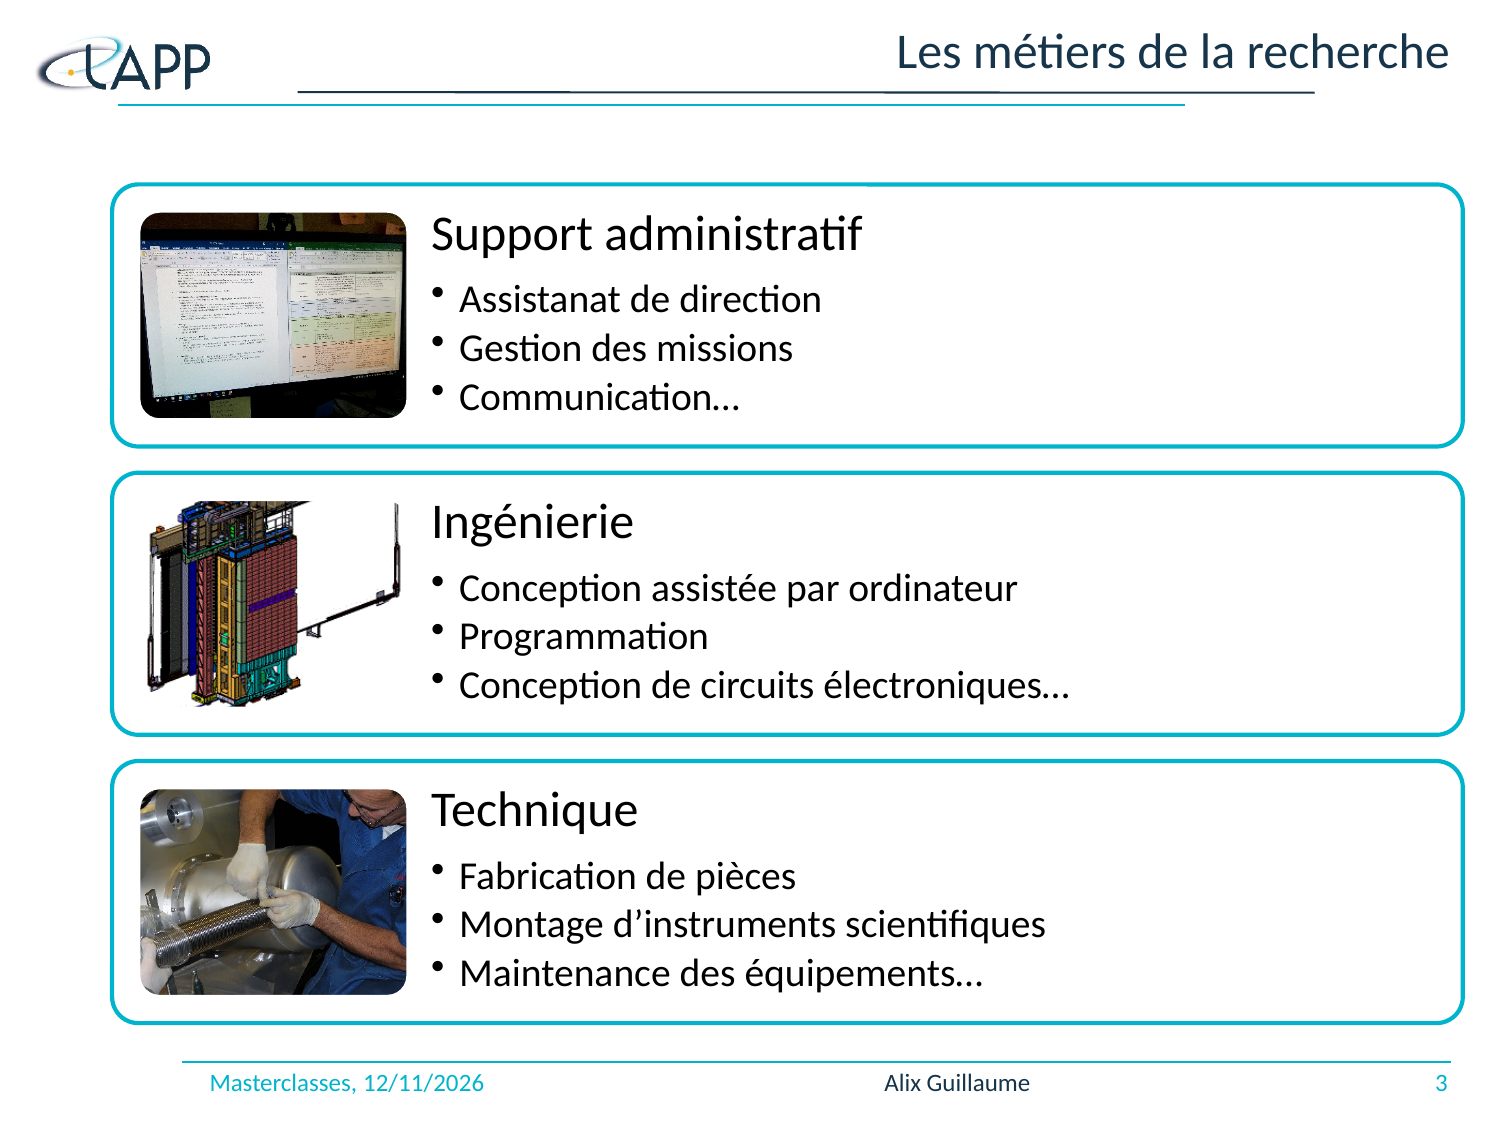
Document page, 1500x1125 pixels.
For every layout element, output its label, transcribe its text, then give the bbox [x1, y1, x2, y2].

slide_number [194, 1058, 628, 1111]
footer Alix Guillaume [704, 1058, 1211, 1111]
picture [32, 33, 210, 93]
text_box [111, 184, 1464, 1024]
slide_number 3 [1293, 1058, 1463, 1111]
title Les métiers de la recherche [623, 10, 1466, 86]
